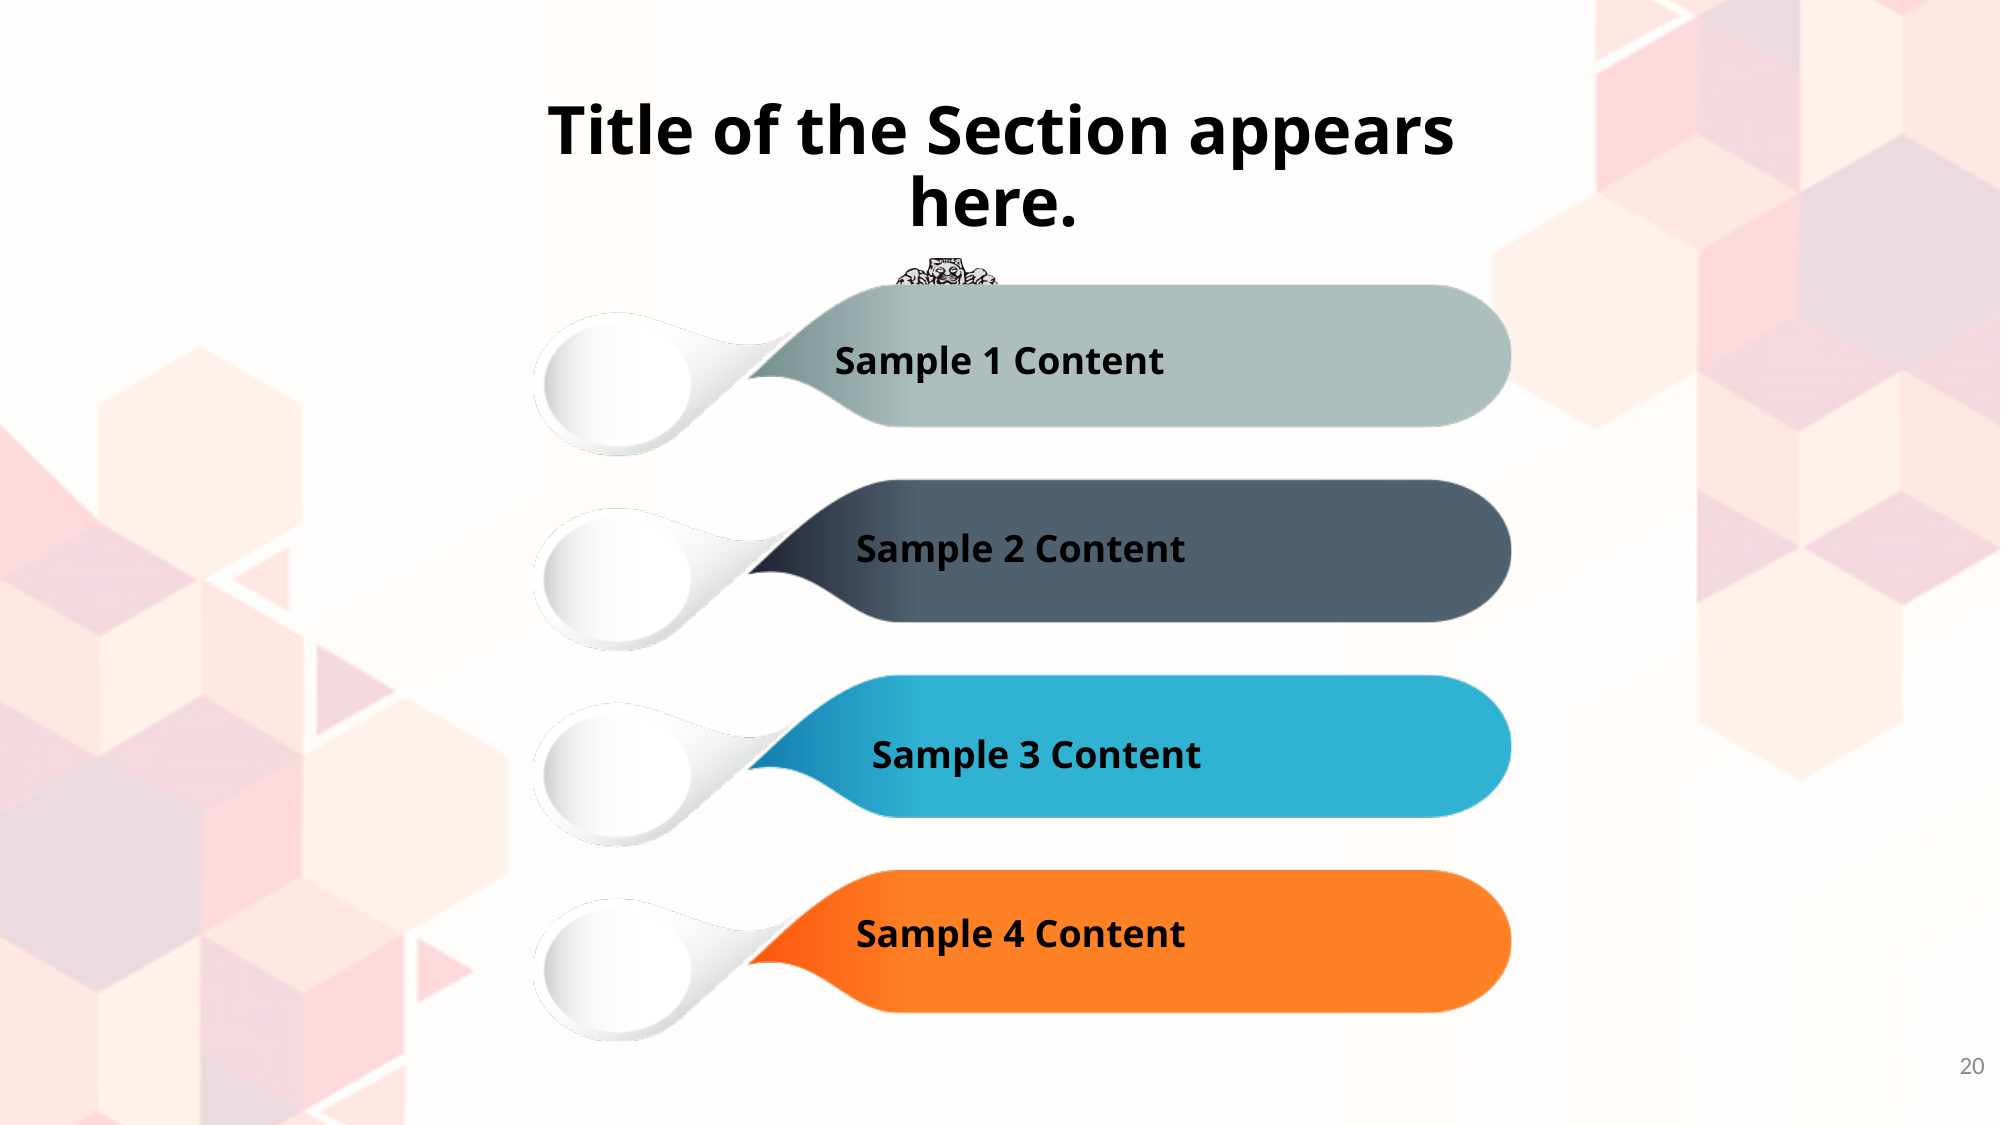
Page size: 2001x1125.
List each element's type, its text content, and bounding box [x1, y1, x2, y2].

slide_number 20 [1615, 1035, 2000, 1095]
picture [392, 184, 1615, 1125]
text_box Title of the Section appears here. [491, 89, 1513, 184]
